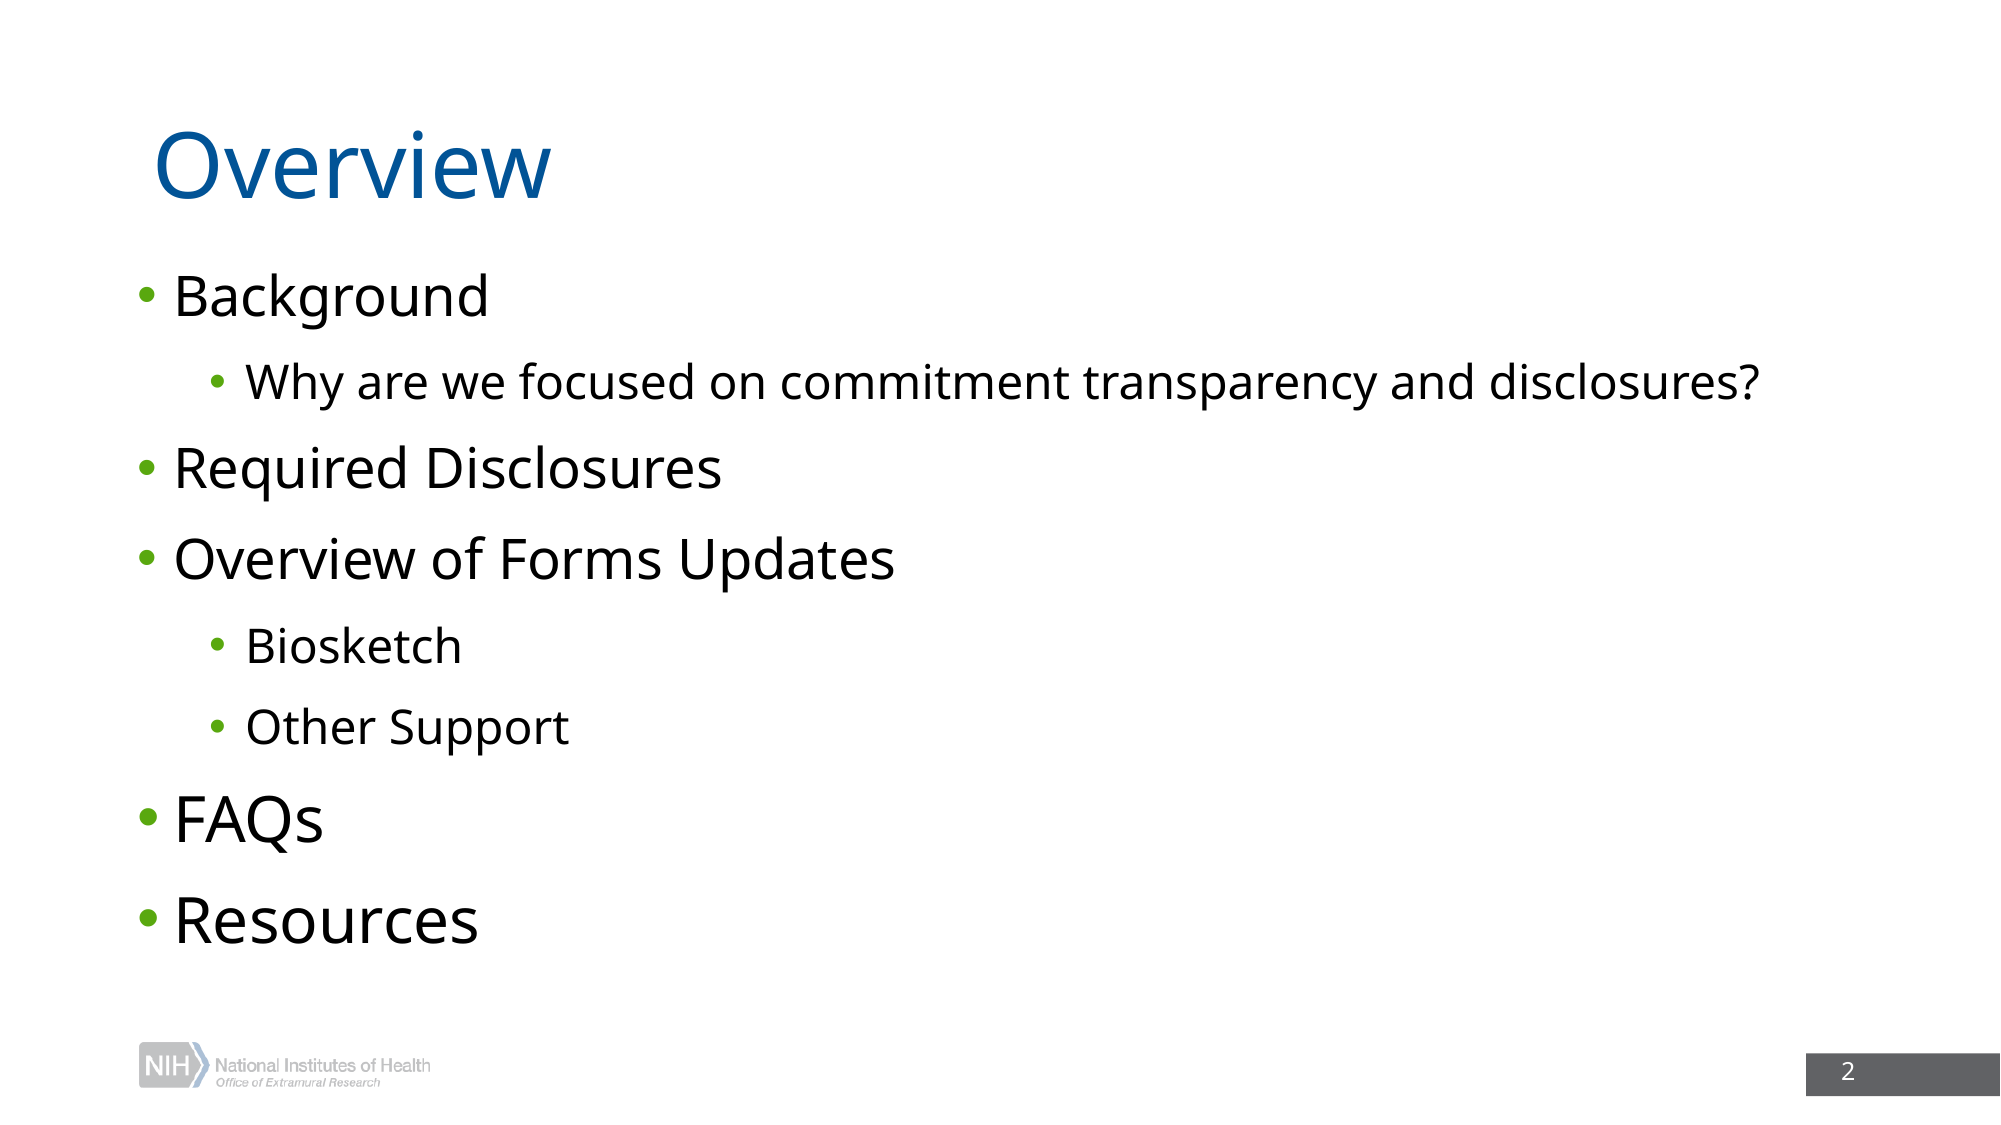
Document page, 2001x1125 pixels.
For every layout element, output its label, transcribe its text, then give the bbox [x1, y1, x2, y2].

title Overview [137, 59, 1863, 278]
slide_number 2 [1419, 1042, 1870, 1103]
text_box Background Why are we focused on commitment transparency and disclosures? Required Disclosures Overview of Forms Updates Biosketch Other Support FAQs Resources [122, 253, 1848, 967]
picture [139, 1042, 430, 1088]
